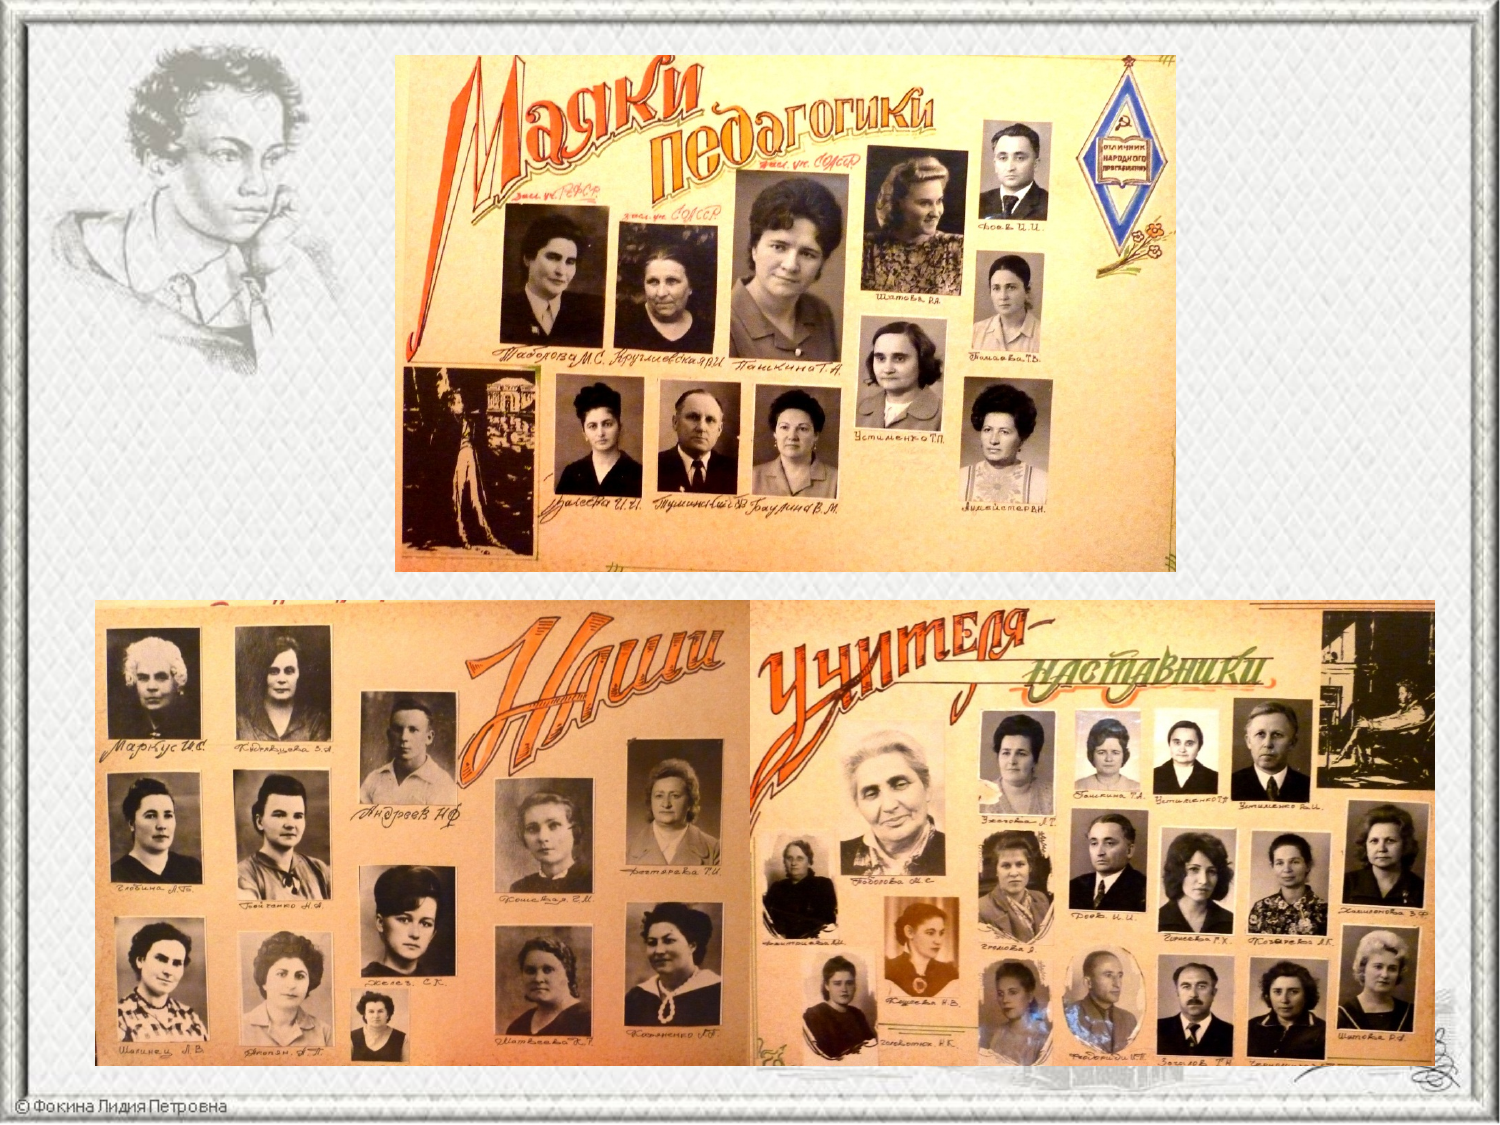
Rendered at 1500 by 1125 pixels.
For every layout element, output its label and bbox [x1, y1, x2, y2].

list [395, 55, 1176, 572]
picture [0, 0, 1500, 1125]
